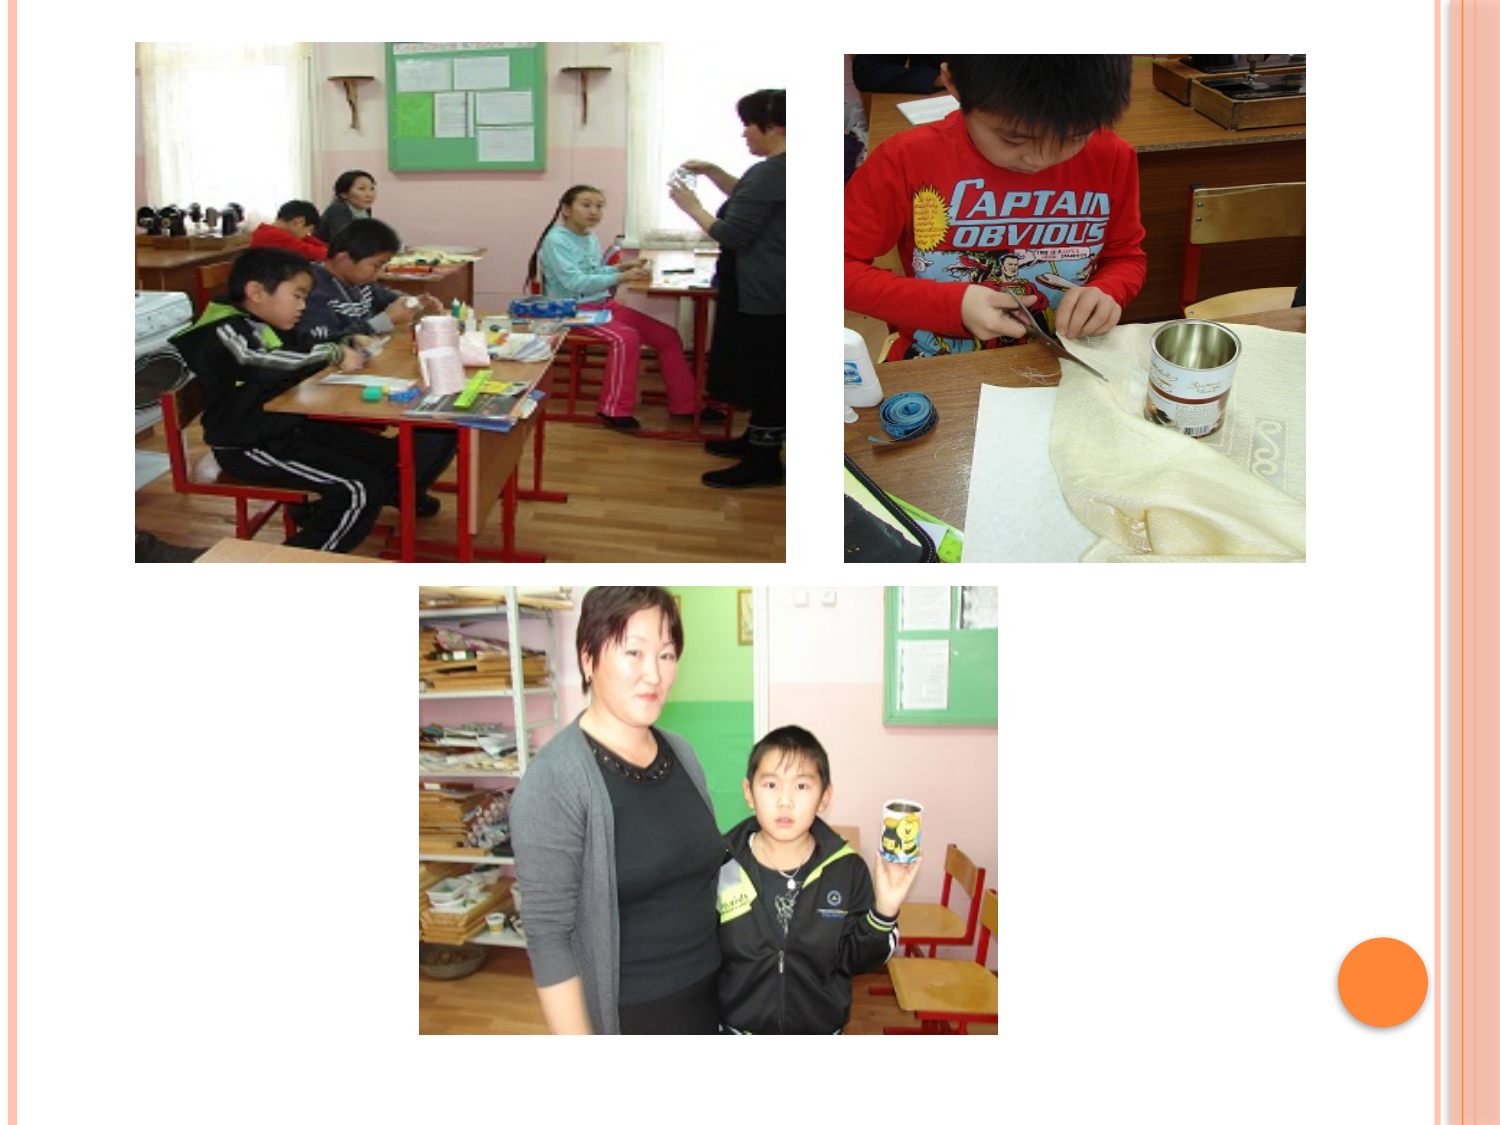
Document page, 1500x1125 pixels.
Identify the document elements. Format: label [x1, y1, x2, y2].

picture [418, 585, 999, 1036]
picture [843, 54, 1306, 563]
picture [135, 42, 786, 563]
